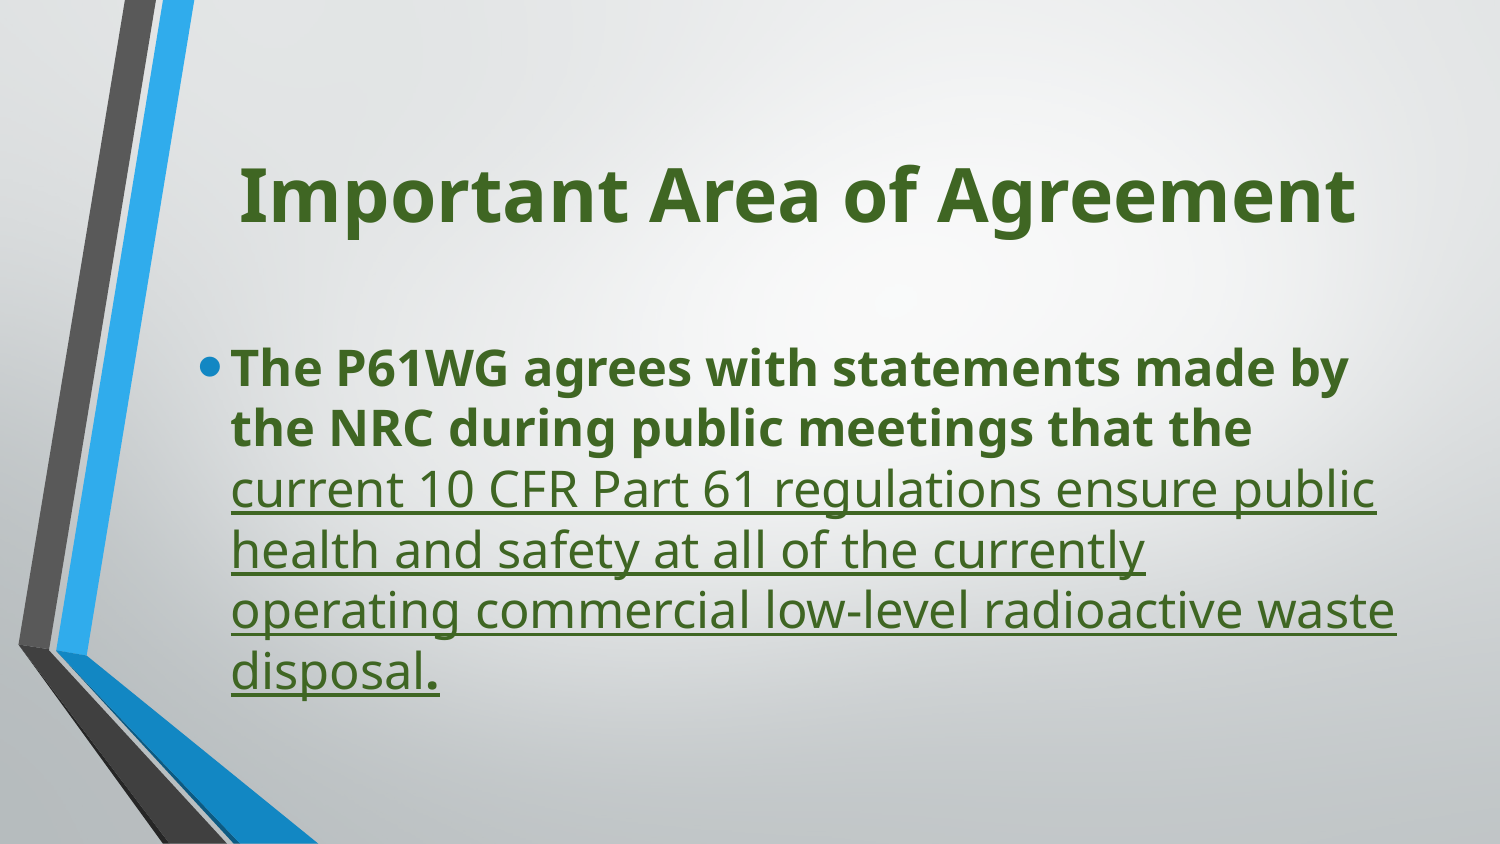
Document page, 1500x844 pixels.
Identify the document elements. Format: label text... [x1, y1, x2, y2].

list The P61WG agrees with statements made by the NRC during public meetings that the current 10 CFR Part 61 regulations ensure public health and safety at all of the currently operating commercial low-level radioactive waste disposal. [182, 328, 1416, 713]
title Important Area of Agreement [182, 84, 1416, 300]
